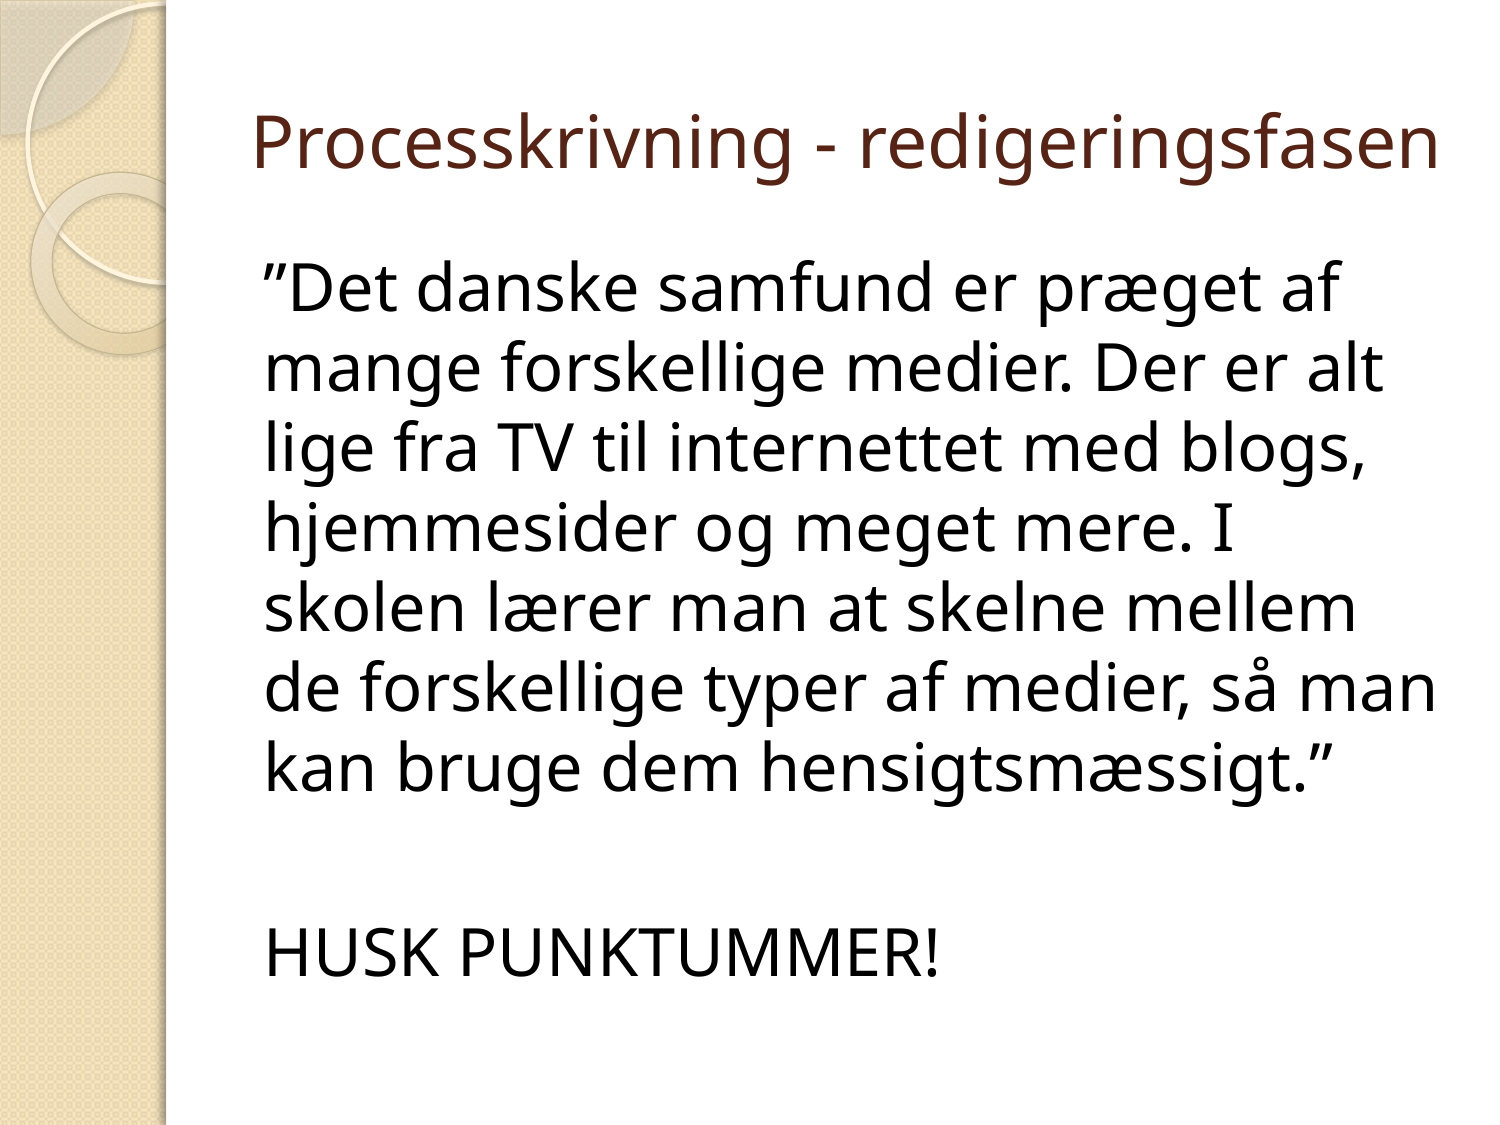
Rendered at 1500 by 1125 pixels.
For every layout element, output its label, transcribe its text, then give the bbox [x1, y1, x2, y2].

title Processkrivning - redigeringsfasen [235, 45, 1466, 233]
list ”Det danske samfund er præget af mange forskellige medier. Der er alt lige fra TV til internettet med blogs, hjemmesider og meget mere. I skolen lærer man at skelne mellem de forskellige typer af medier, så man kan bruge dem hensigtsmæssigt.” HUSK PUNKTUMMER! [235, 237, 1466, 1025]
